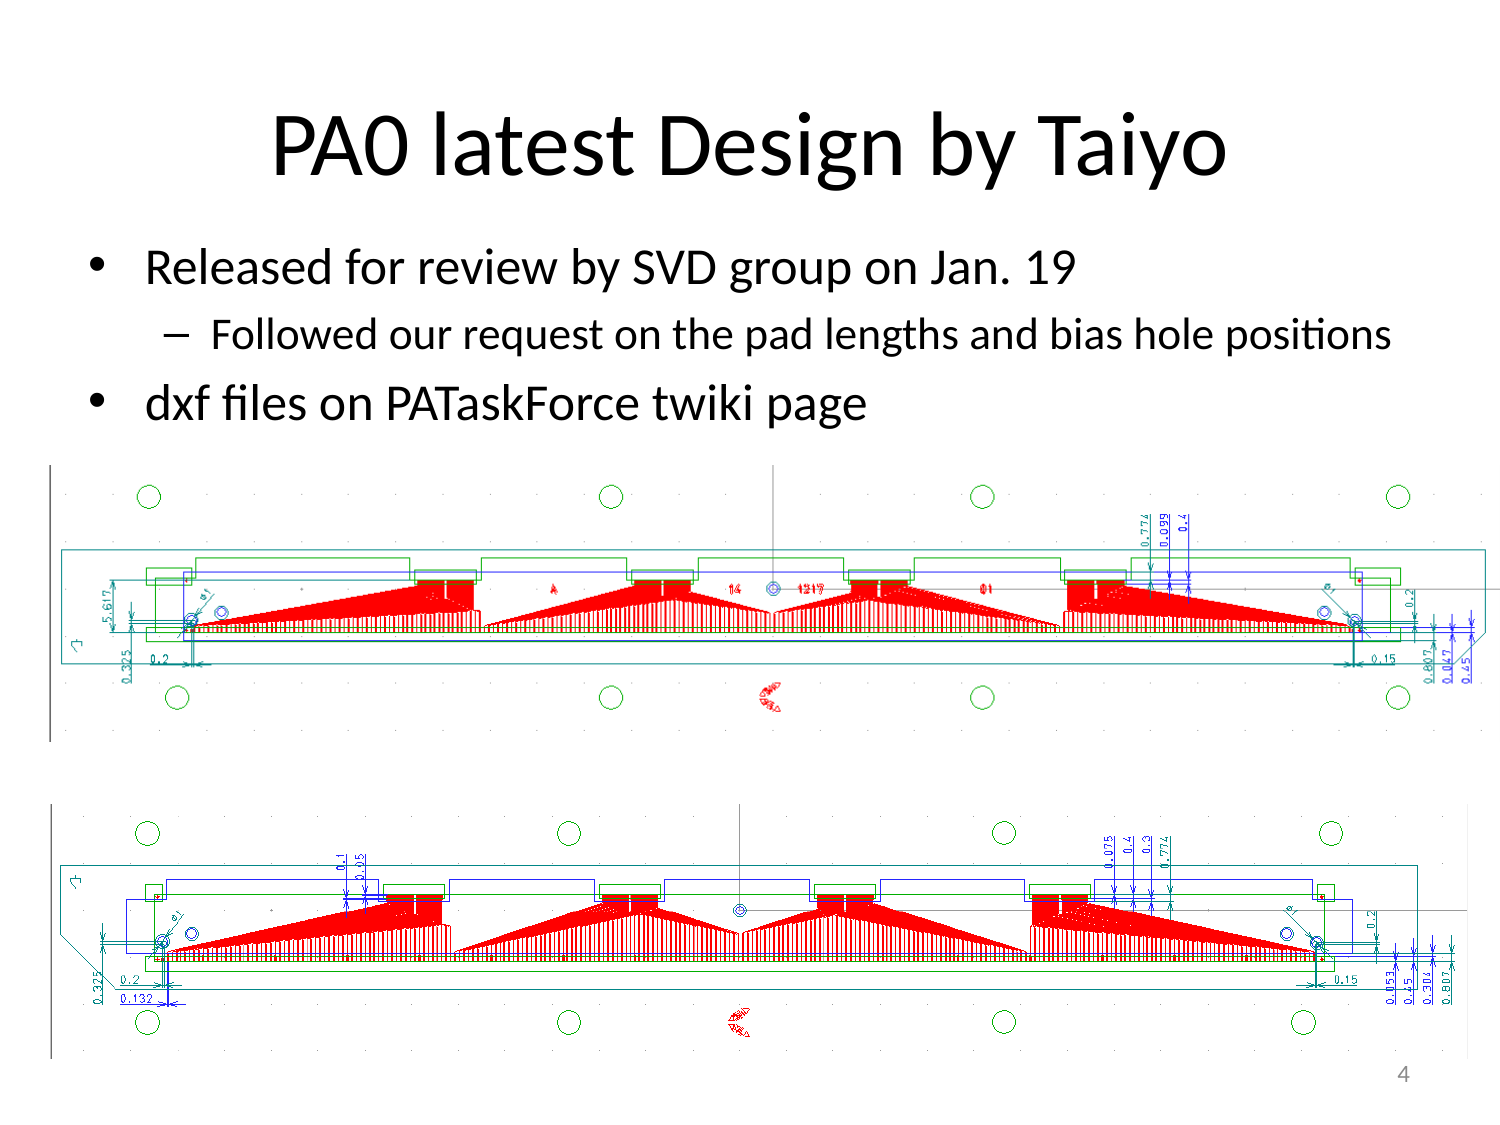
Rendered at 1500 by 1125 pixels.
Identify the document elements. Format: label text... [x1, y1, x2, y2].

picture [50, 804, 1469, 1060]
list Released for review by SVD group on Jan. 19 Followed our request on the pad lengths and bias hole positions dxf files on PATaskForce twiki page [73, 224, 1424, 443]
slide_number 4 [1074, 1067, 1425, 1103]
title PA0 latest Design by Taiyo [75, 45, 1425, 233]
picture [48, 464, 1500, 742]
